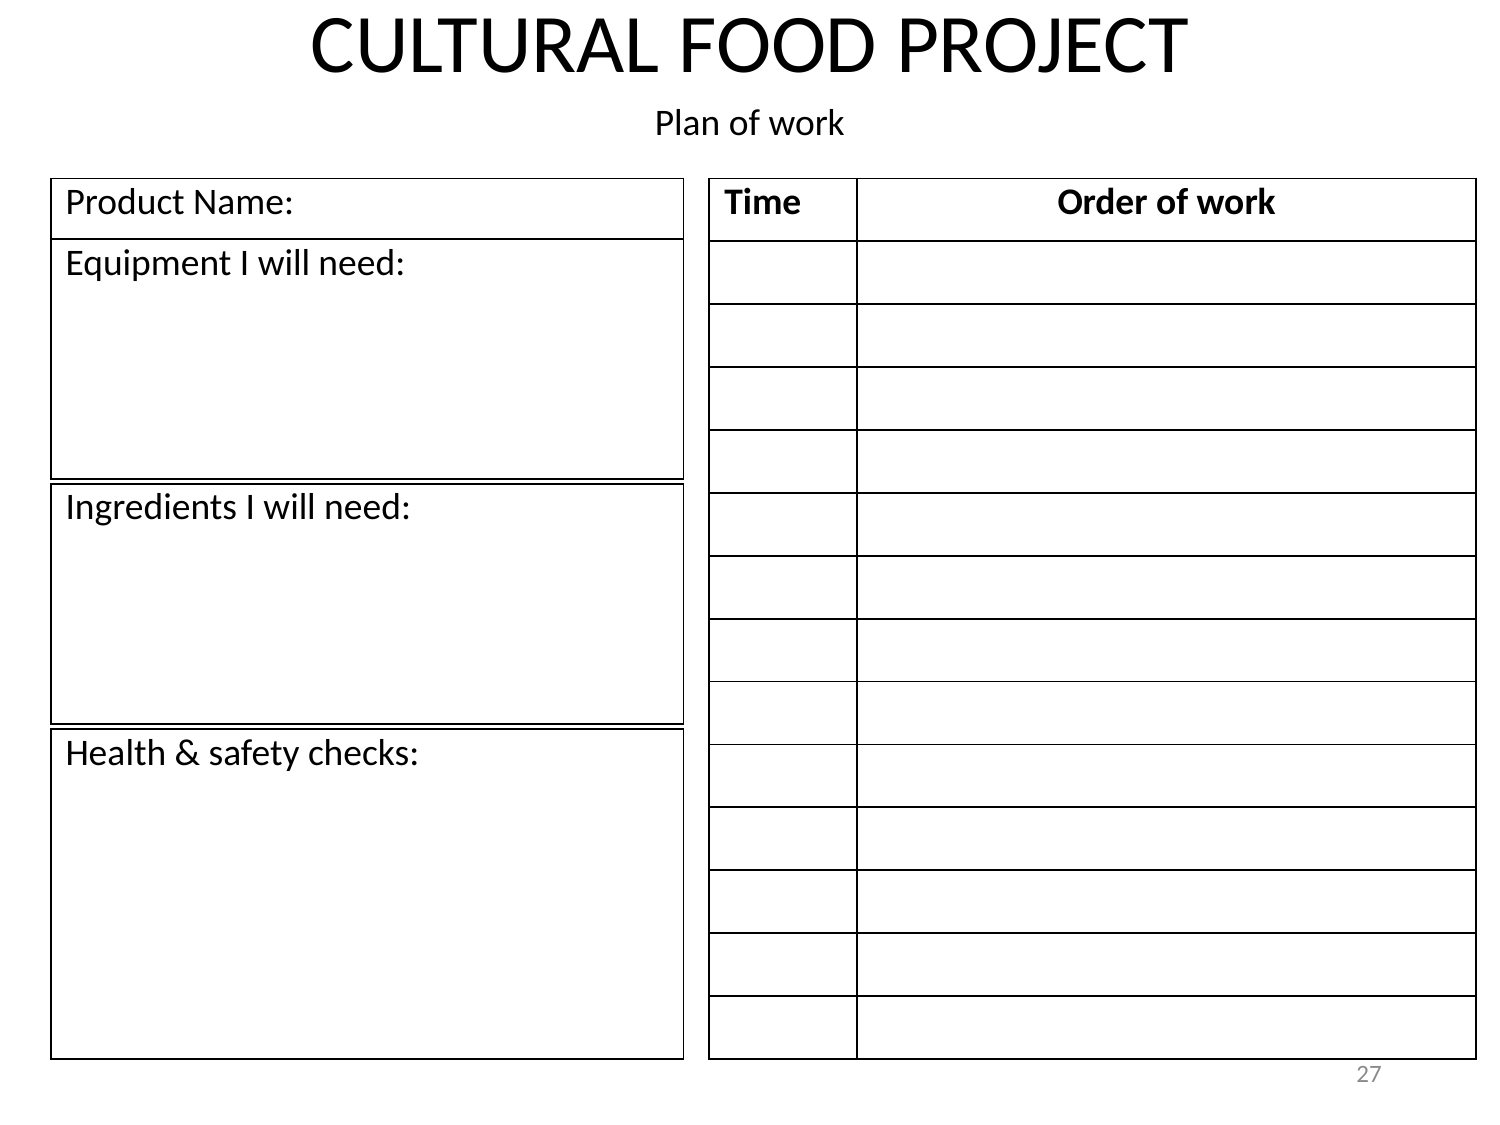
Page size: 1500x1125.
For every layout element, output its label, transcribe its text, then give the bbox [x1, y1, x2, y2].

slide_number 27 [1059, 1060, 1397, 1103]
table_cell [710, 620, 856, 681]
text_box CULTURAL FOOD PROJECT [207, 0, 1293, 113]
table_cell [858, 368, 1475, 429]
table_cell [710, 934, 856, 995]
table_cell [858, 808, 1475, 869]
table_cell [858, 242, 1475, 303]
table_cell [710, 871, 856, 932]
table_cell [710, 682, 856, 744]
table_cell [858, 682, 1475, 744]
table_header Time [710, 179, 856, 240]
table_cell [710, 557, 856, 618]
table_header Product Name: [52, 179, 683, 238]
table_cell [710, 494, 856, 555]
table_cell [858, 871, 1475, 932]
table_header Health & safety checks: [52, 730, 683, 1058]
table_cell [710, 305, 856, 366]
table_cell [858, 934, 1475, 995]
table_cell [710, 242, 856, 303]
table_cell [858, 997, 1475, 1058]
table_cell [858, 305, 1475, 366]
table_cell [710, 745, 856, 806]
text_box Plan of work [280, 113, 1220, 151]
table_cell [858, 745, 1475, 806]
table_cell [710, 368, 856, 429]
table_header Equipment I will need: 1 [52, 240, 683, 478]
table_header Ingredients I will need: [52, 485, 683, 723]
table_cell [858, 431, 1475, 492]
table_header Order of work [858, 179, 1475, 240]
table_cell [710, 431, 856, 492]
table_cell [710, 997, 856, 1058]
table_cell [858, 557, 1475, 618]
table_cell [710, 808, 856, 869]
table_cell [858, 494, 1475, 555]
table_cell [858, 620, 1475, 681]
